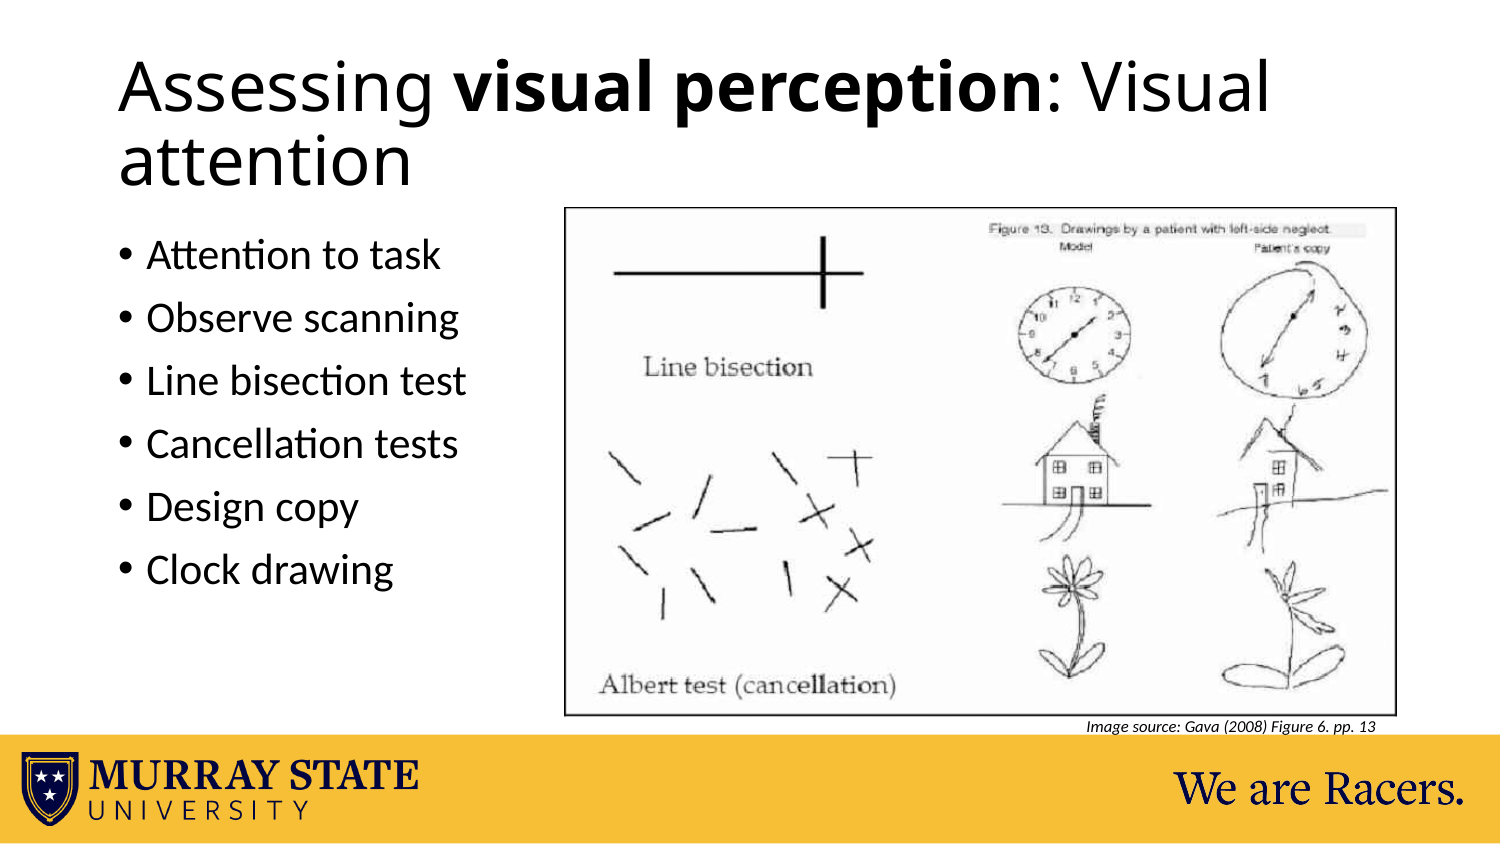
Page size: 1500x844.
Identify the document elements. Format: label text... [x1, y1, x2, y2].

picture [564, 207, 1397, 717]
title Assessing visual perception: Visual attention [103, 44, 1397, 208]
text_box Image source: Gava (2008) Figure 6. pp. 13 [1050, 708, 1399, 744]
picture [1173, 772, 1463, 805]
list Attention to task Observe scanning Line bisection test Cancellation tests Design copy Clock drawing [103, 224, 1397, 760]
